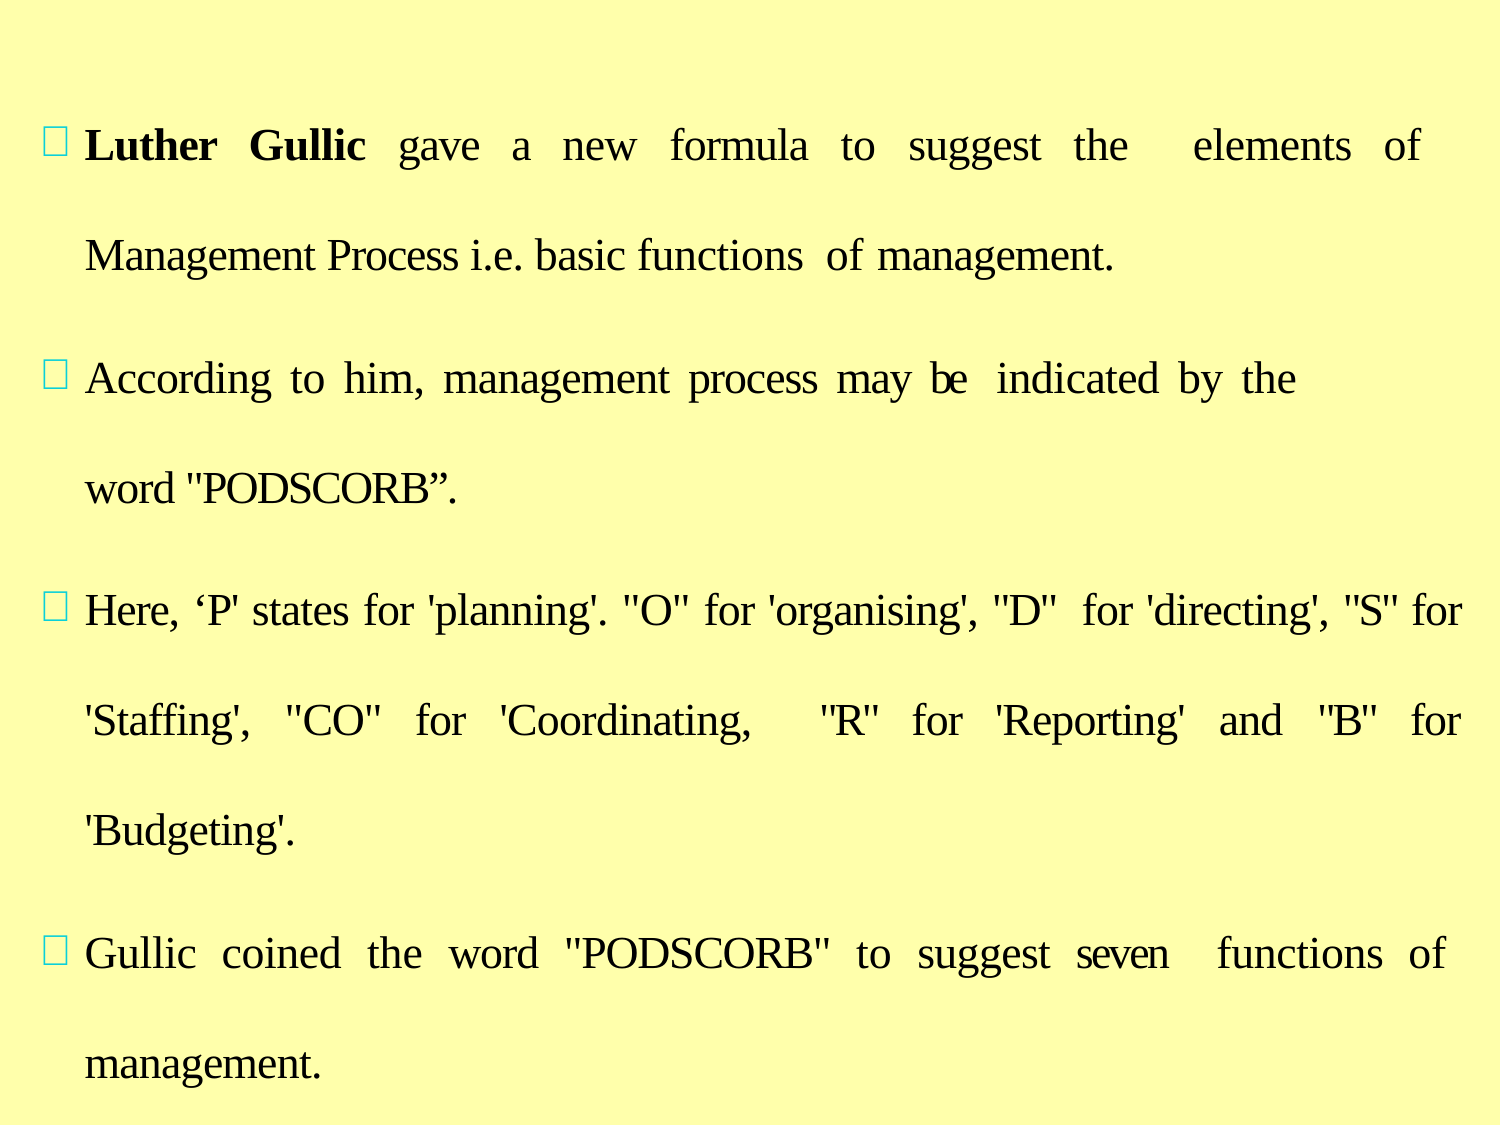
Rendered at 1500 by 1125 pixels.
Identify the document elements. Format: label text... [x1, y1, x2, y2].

text_box Luther Gullic gave a new formula to suggest the elements of Management Process i.e. basic functions of management. According to him, management process may be indicated by the word "PODSCORB”. Here, ‘P' states for 'planning'. "O" for 'organising', "D" for 'directing', "S" for 'Staffing', "CO" for 'Coordinating, "R" for 'Reporting' and "B" for 'Budgeting'. Gullic coined the word "PODSCORB" to suggest seven functions of management. [37, 49, 1463, 1088]
